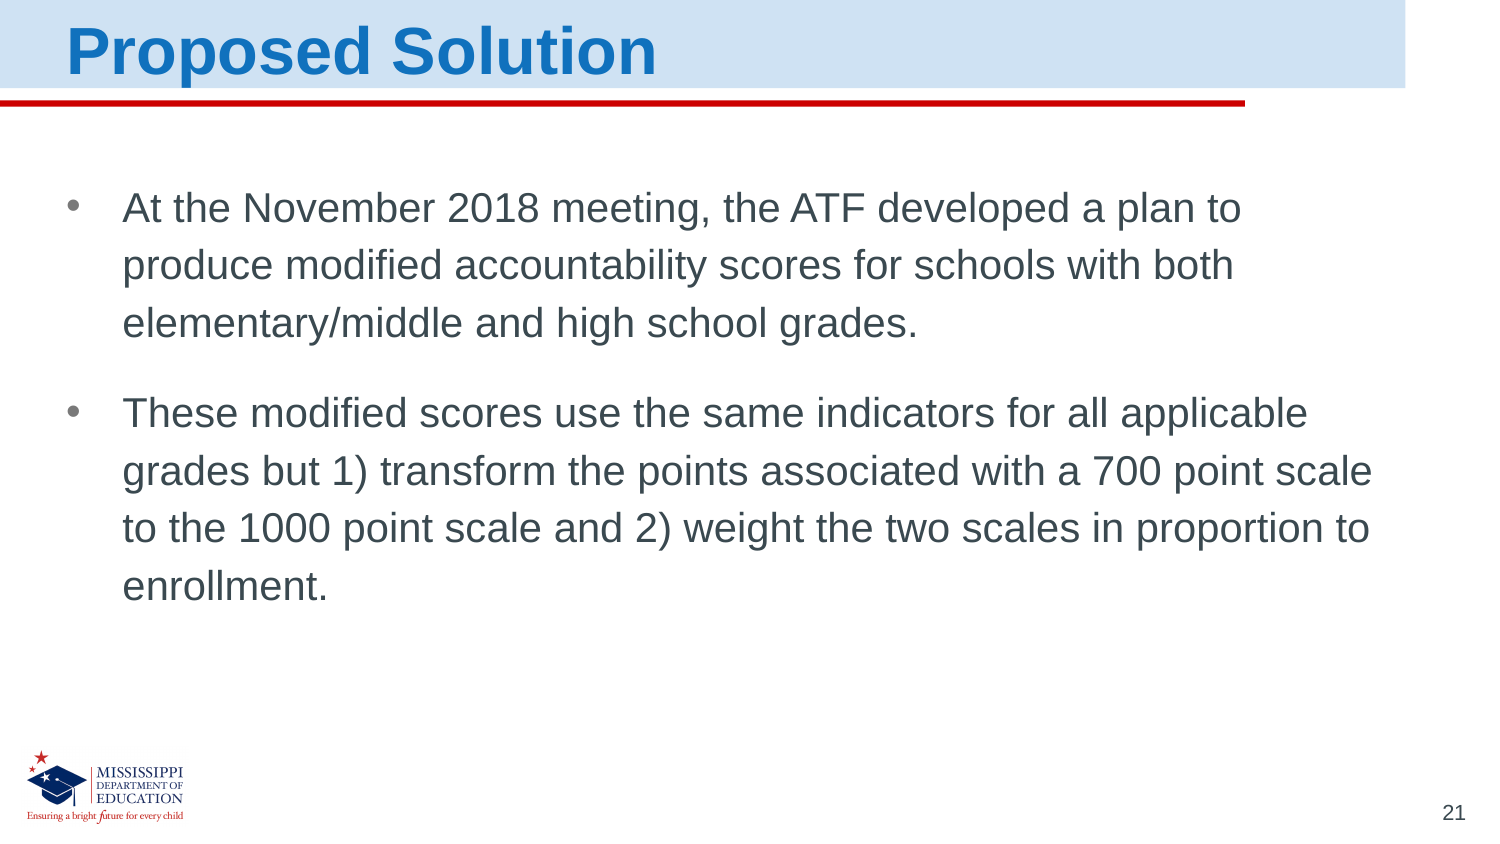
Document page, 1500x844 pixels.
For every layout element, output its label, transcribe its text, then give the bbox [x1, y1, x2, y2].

picture [21, 746, 189, 827]
list Proposed Solution [51, 5, 1406, 80]
list At the November 2018 meeting, the ATF developed a plan to produce modified accountability scores for schools with both elementary/middle and high school grades. These modified scores use the same indicators for all applicable grades but 1) transform the points associated with a 700 point scale to the 1000 point scale and 2) weight the two scales in proportion to enrollment. [51, 157, 1412, 686]
slide_number 21 [1391, 801, 1482, 841]
